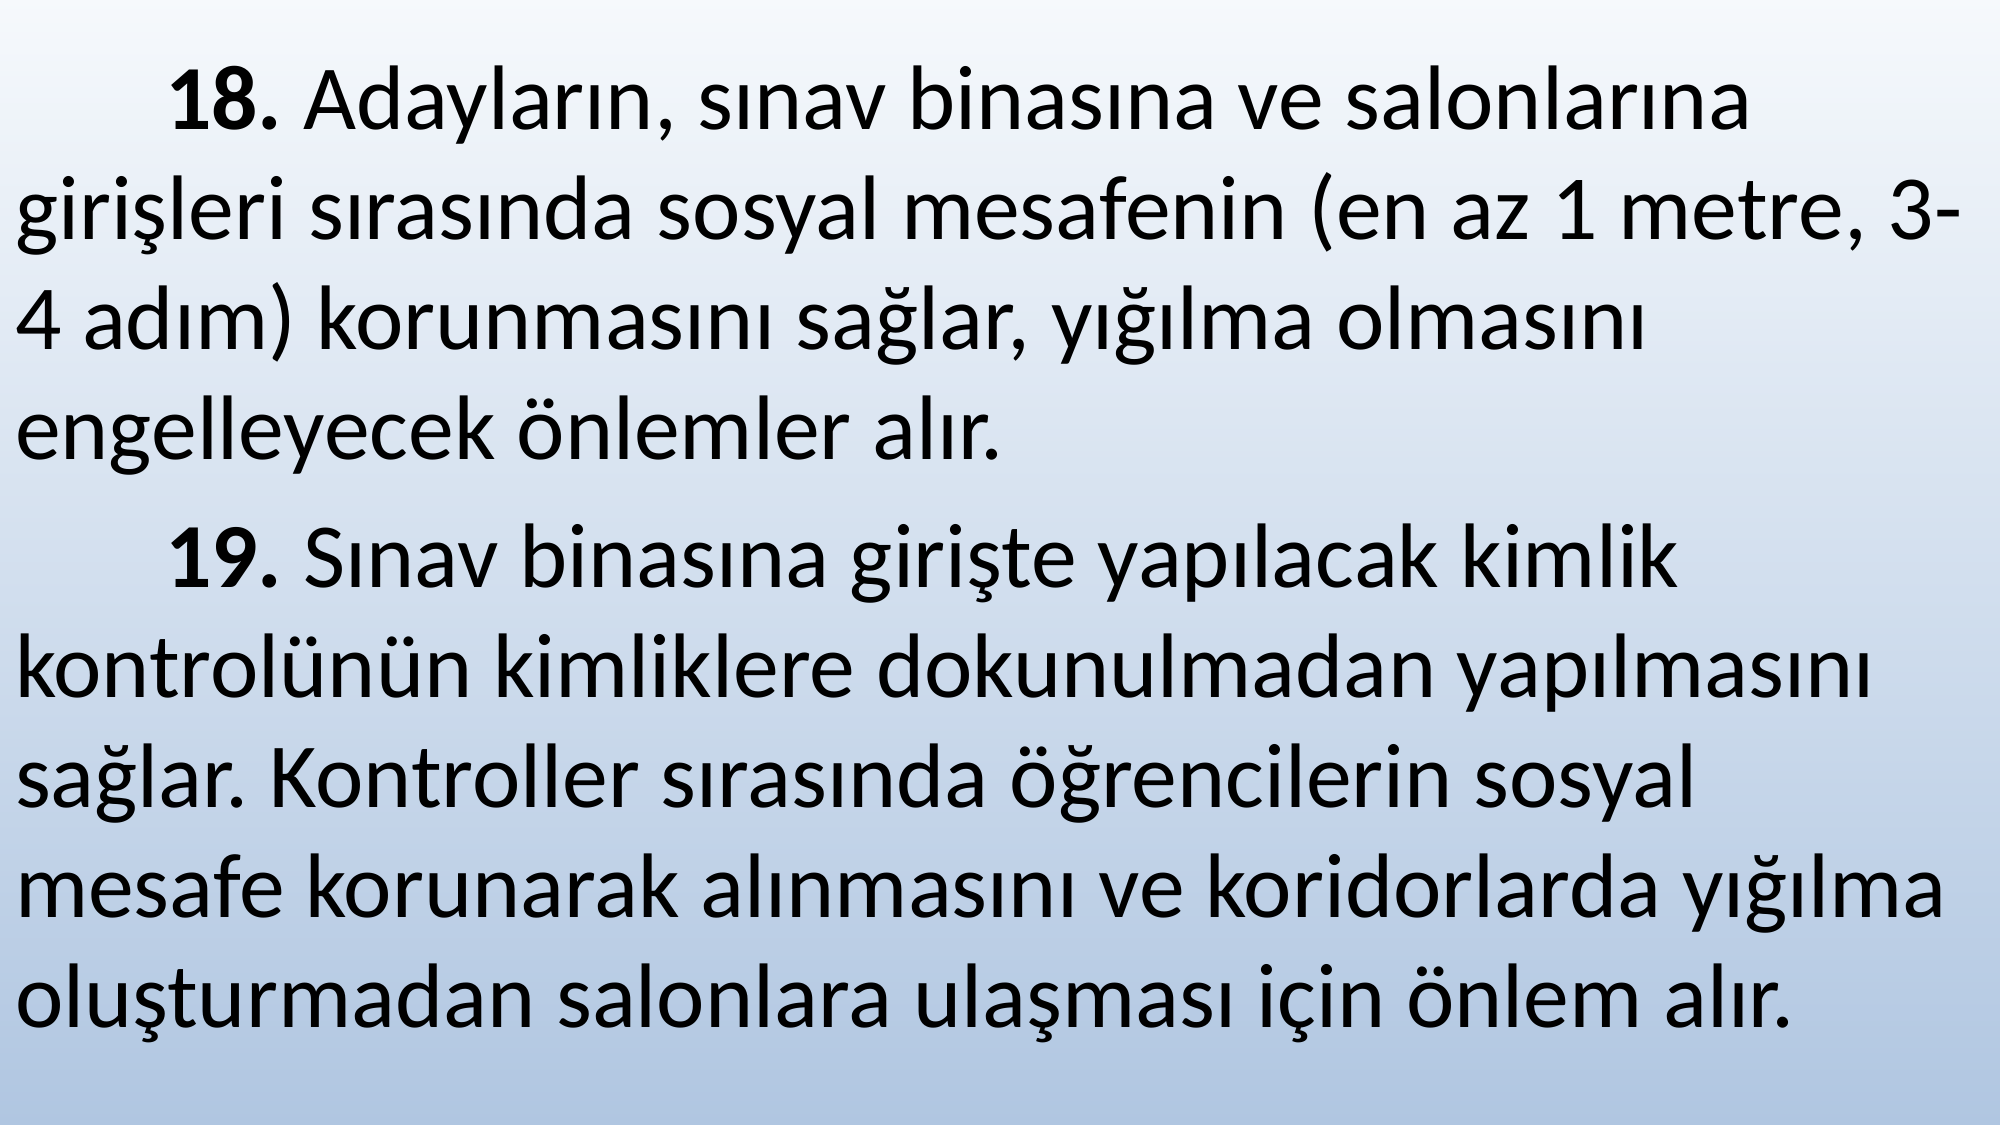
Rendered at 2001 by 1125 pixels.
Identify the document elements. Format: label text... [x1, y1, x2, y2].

list 18. Adayların, sınav binasına ve salonlarına girişleri sırasında sosyal mesafenin (en az 1 metre, 3-4 adım) korunmasını sağlar, yığılma olmasını engelleyecek önlemler alır. 19. Sınav binasına girişte yapılacak kimlik kontrolünün kimliklere dokunulmadan yapılmasını sağlar. Kontroller sırasında öğrencilerin sosyal mesafe korunarak alınmasını ve koridorlarda yığılma oluşturmadan salonlara ulaşması için önlem alır. [0, 30, 2000, 1092]
